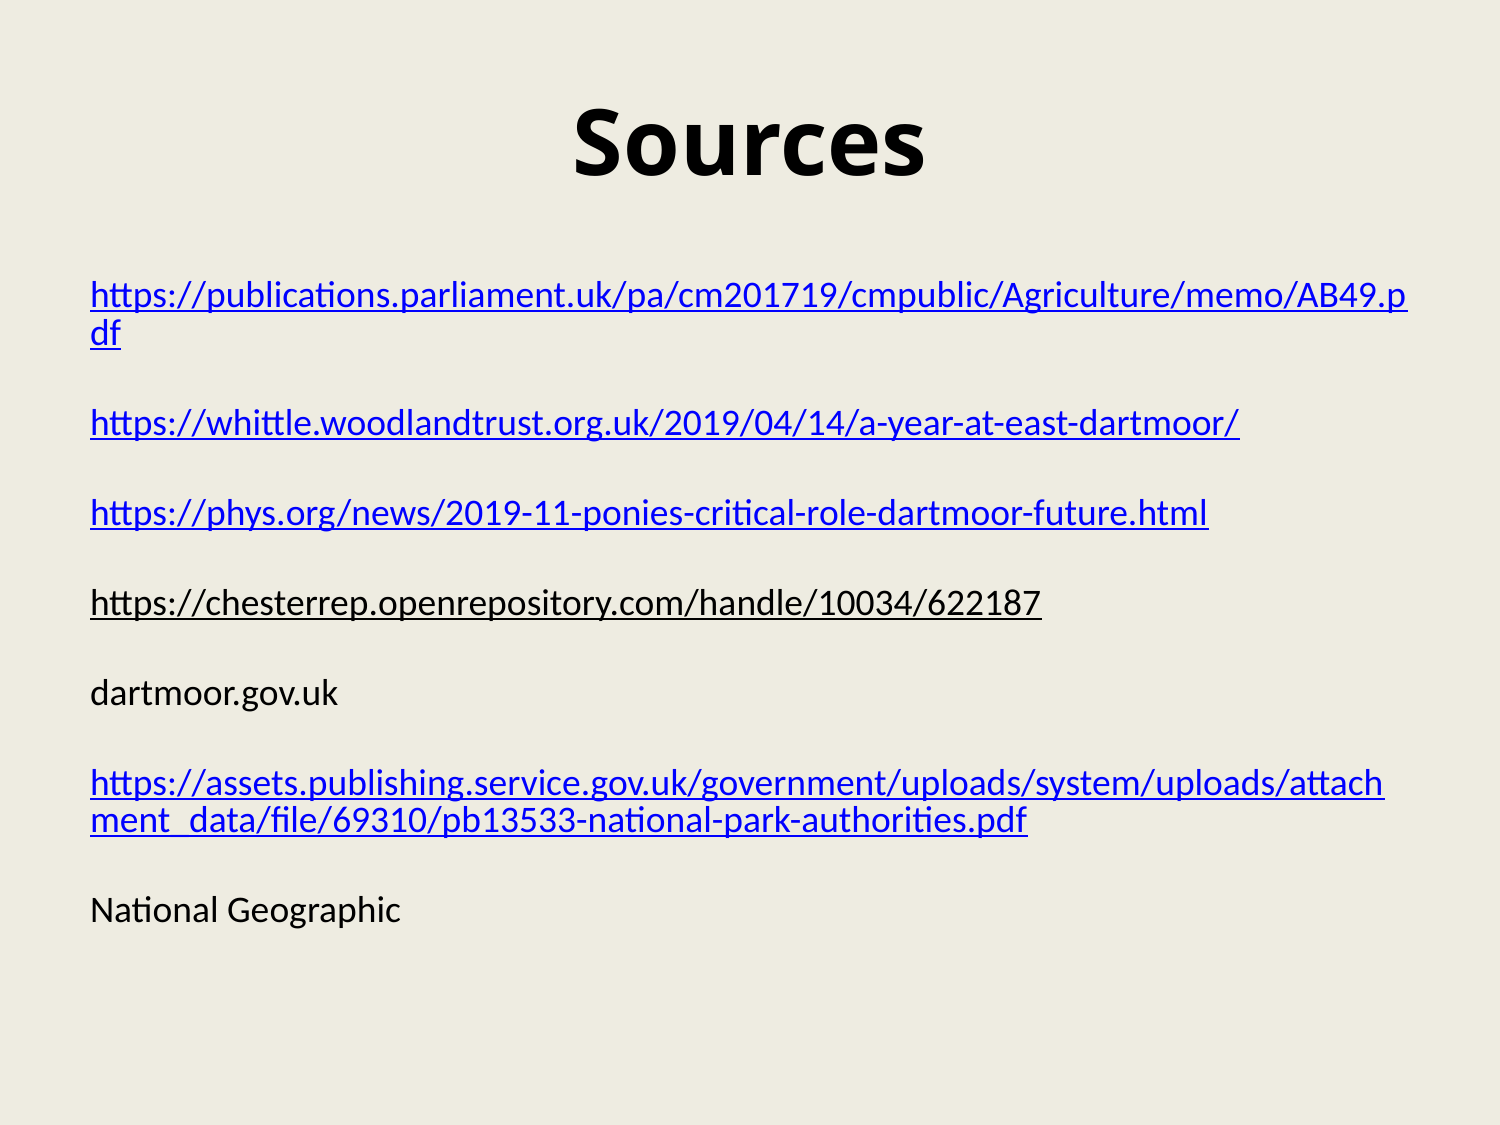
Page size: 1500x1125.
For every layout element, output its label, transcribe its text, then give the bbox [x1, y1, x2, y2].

list https://publications.parliament.uk/pa/cm201719/cmpublic/Agriculture/memo/AB49.pdf https://whittle.woodlandtrust.org.uk/2019/04/14/a-year-at-east-dartmoor/ https://phys.org/news/2019-11-ponies-critical-role-dartmoor-future.html https://chesterrep.openrepository.com/handle/10034/622187 dartmoor.gov.uk https://assets.publishing.service.gov.uk/government/uploads/system/uploads/attachment_data/file/69310/pb13533-national-park-authorities.pdf National Geographic [75, 262, 1425, 1005]
title Sources [75, 45, 1425, 233]
